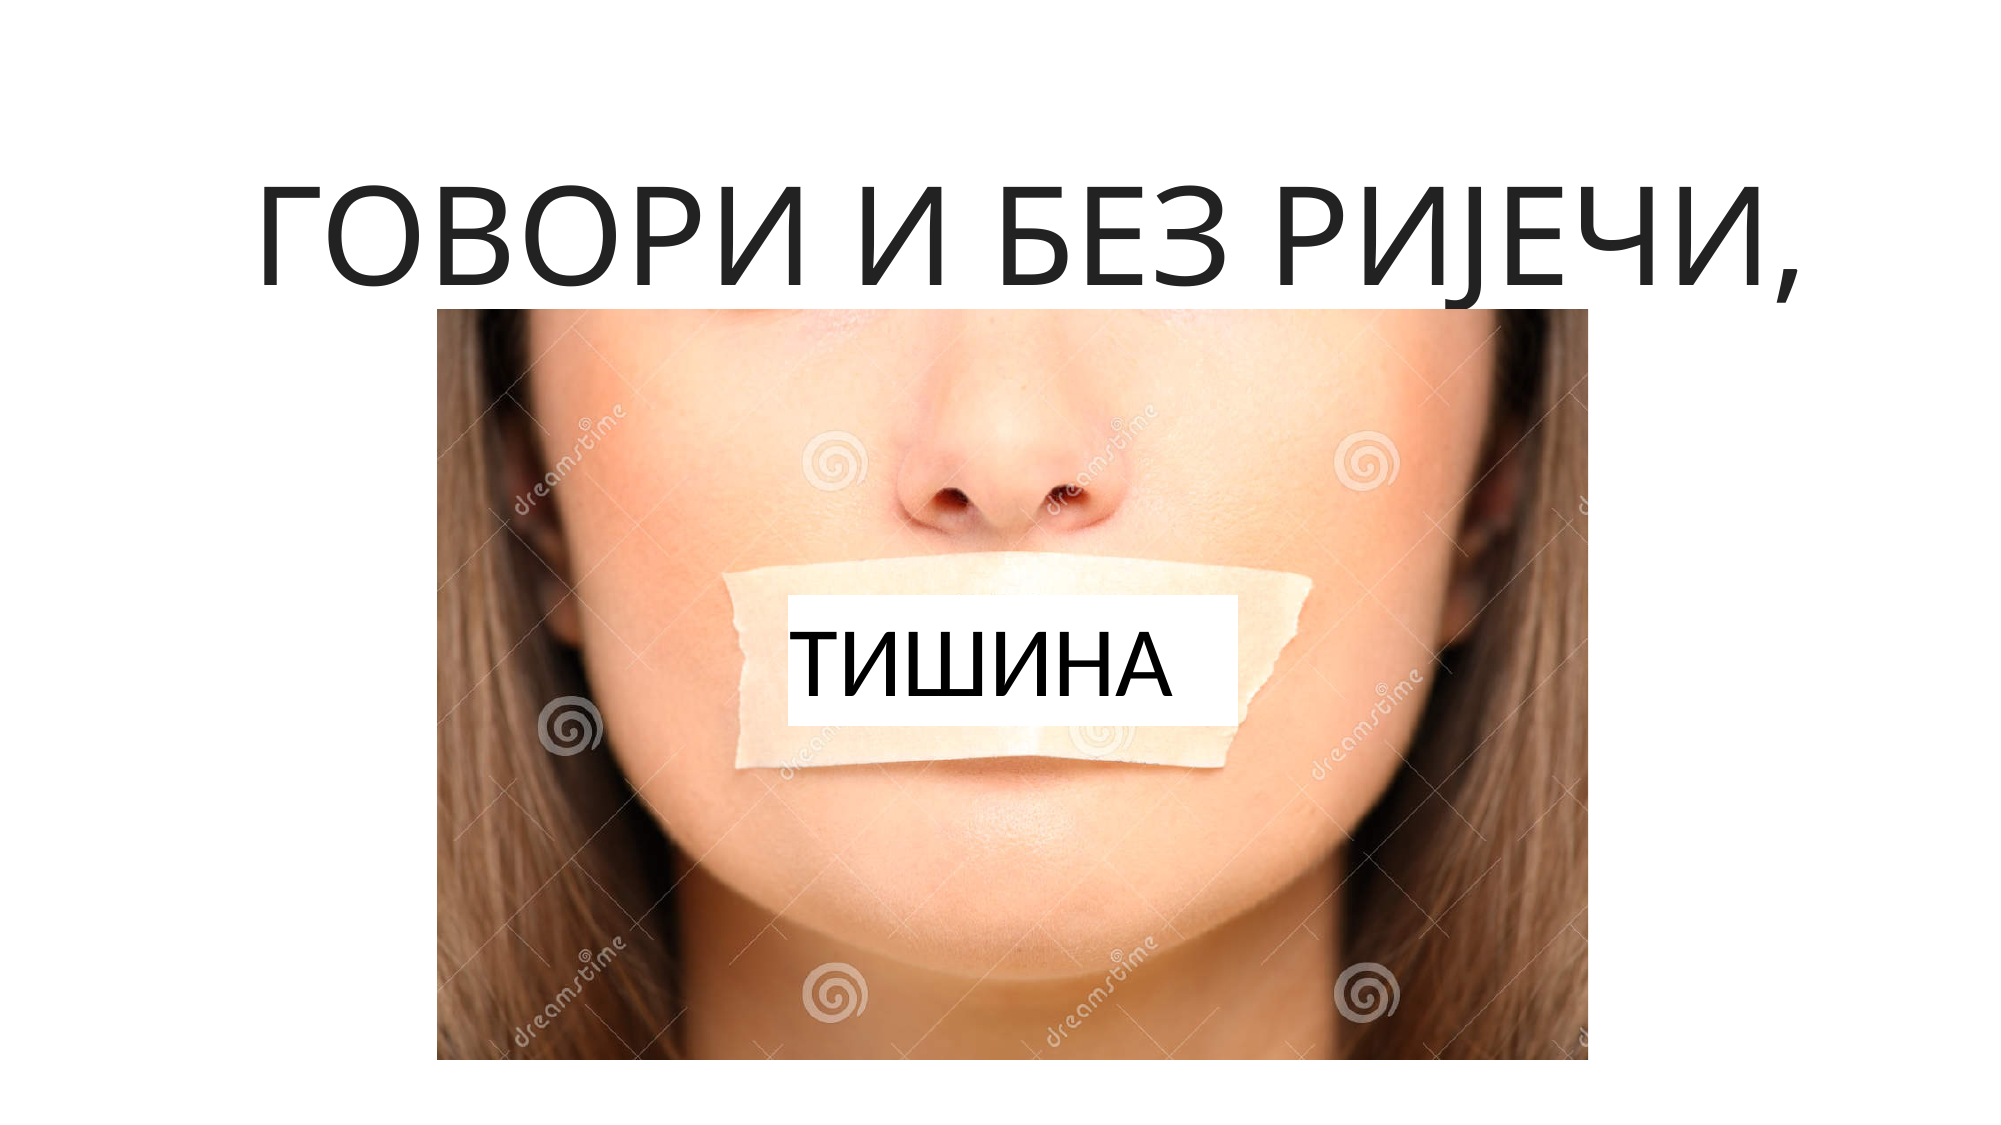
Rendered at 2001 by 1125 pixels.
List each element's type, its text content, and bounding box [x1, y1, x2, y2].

title ГОВОРИ И БЕЗ РИЈЕЧИ, [150, 131, 1876, 350]
picture [437, 309, 1589, 1060]
